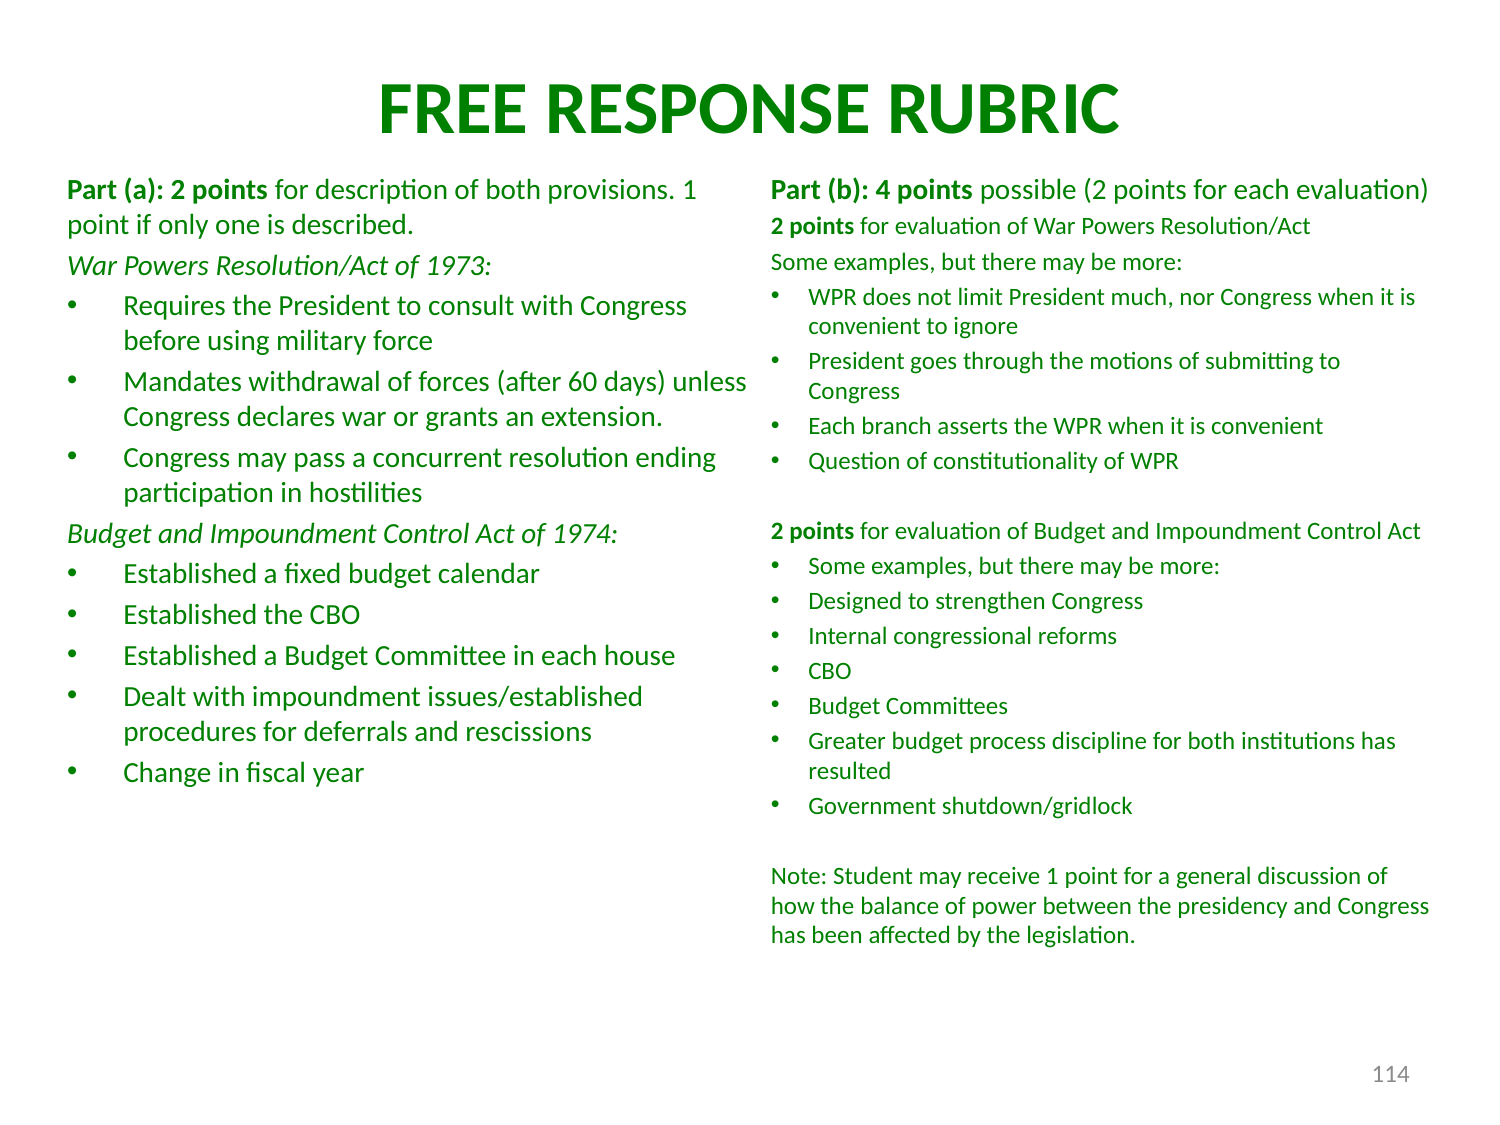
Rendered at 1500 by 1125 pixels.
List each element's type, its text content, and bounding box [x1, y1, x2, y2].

title FREE RESPONSE RUBRIC [75, 45, 1425, 162]
slide_number 114 [1074, 1042, 1425, 1103]
list Part (a): 2 points for description of both provisions. 1 point if only one is described. War Powers Resolution/Act of 1973: Requires the President to consult with Congress before using military force Mandates withdrawal of forces (after 60 days) unless Congress declares war or grants an extension. Congress may pass a concurrent resolution ending participation in hostilities Budget and Impoundment Control Act of 1974: Established a fixed budget calendar Established the CBO Established a Budget Committee in each house Dealt with impoundment issues/established procedures for deferrals and rescissions Change in fiscal year Part (b): 4 points possible (2 points for each evaluation) 2 points for evaluation of War Powers Resolution/Act Some examples, but there may be more: WPR does not limit President much, nor Congress when it is convenient to ignore President goes through the motions of submitting to Congress Each branch asserts the WPR when it is convenient Question of constitutionality of WPR 2 points for evaluation of Budget and Impoundment Control Act Some examples, but there may be more: Designed to strengthen Congress Internal congressional reforms CBO Budget Committees Greater budget process discipline for both institutions has resulted Government shutdown/gridlock Note: Student may receive 1 point for a general discussion of how the balance of power between the presidency and Congress has been affected by the legislation. [52, 162, 1453, 1067]
